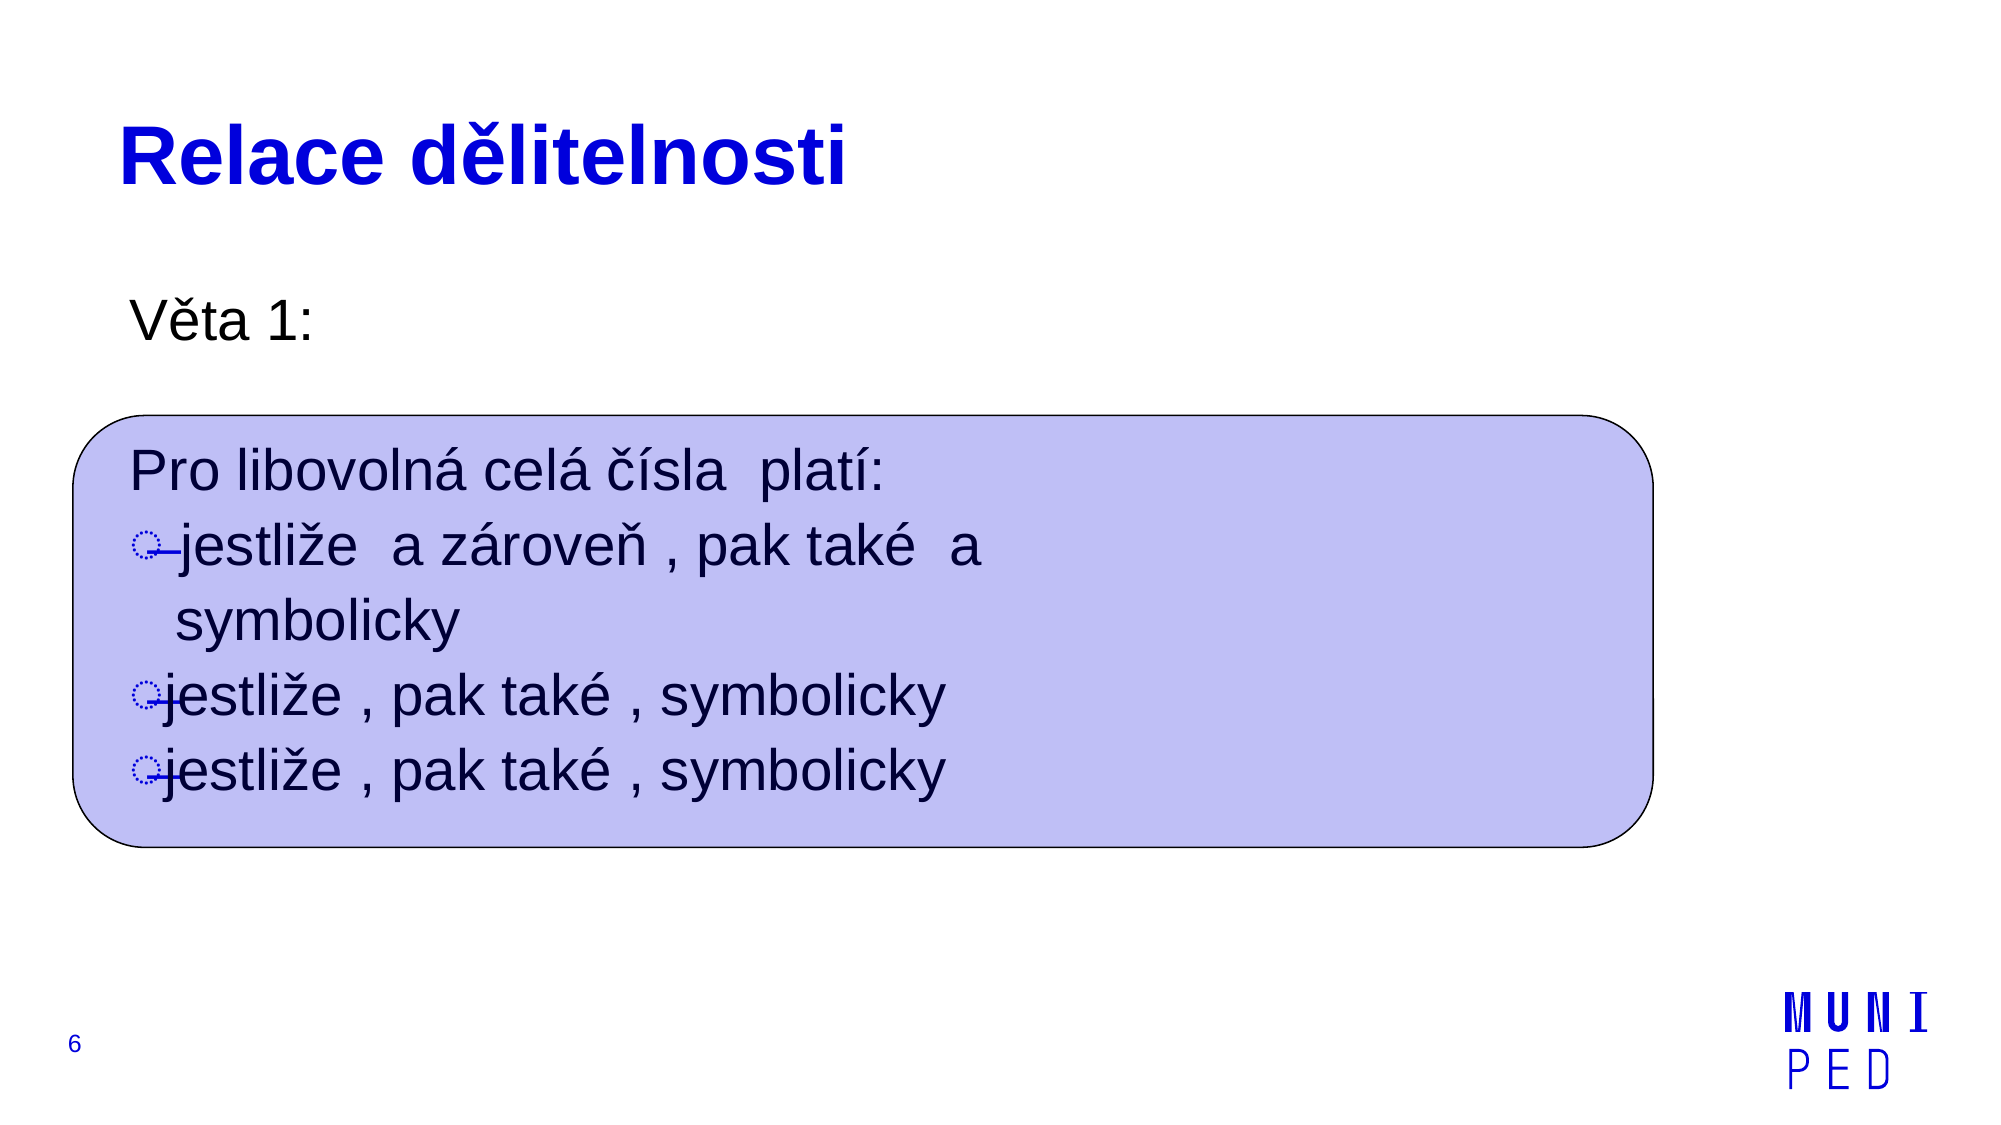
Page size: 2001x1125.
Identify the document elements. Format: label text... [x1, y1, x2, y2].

slide_number 6 [67, 1021, 110, 1063]
text_box [72, 415, 1654, 848]
title Relace dělitelnosti [118, 118, 1883, 193]
